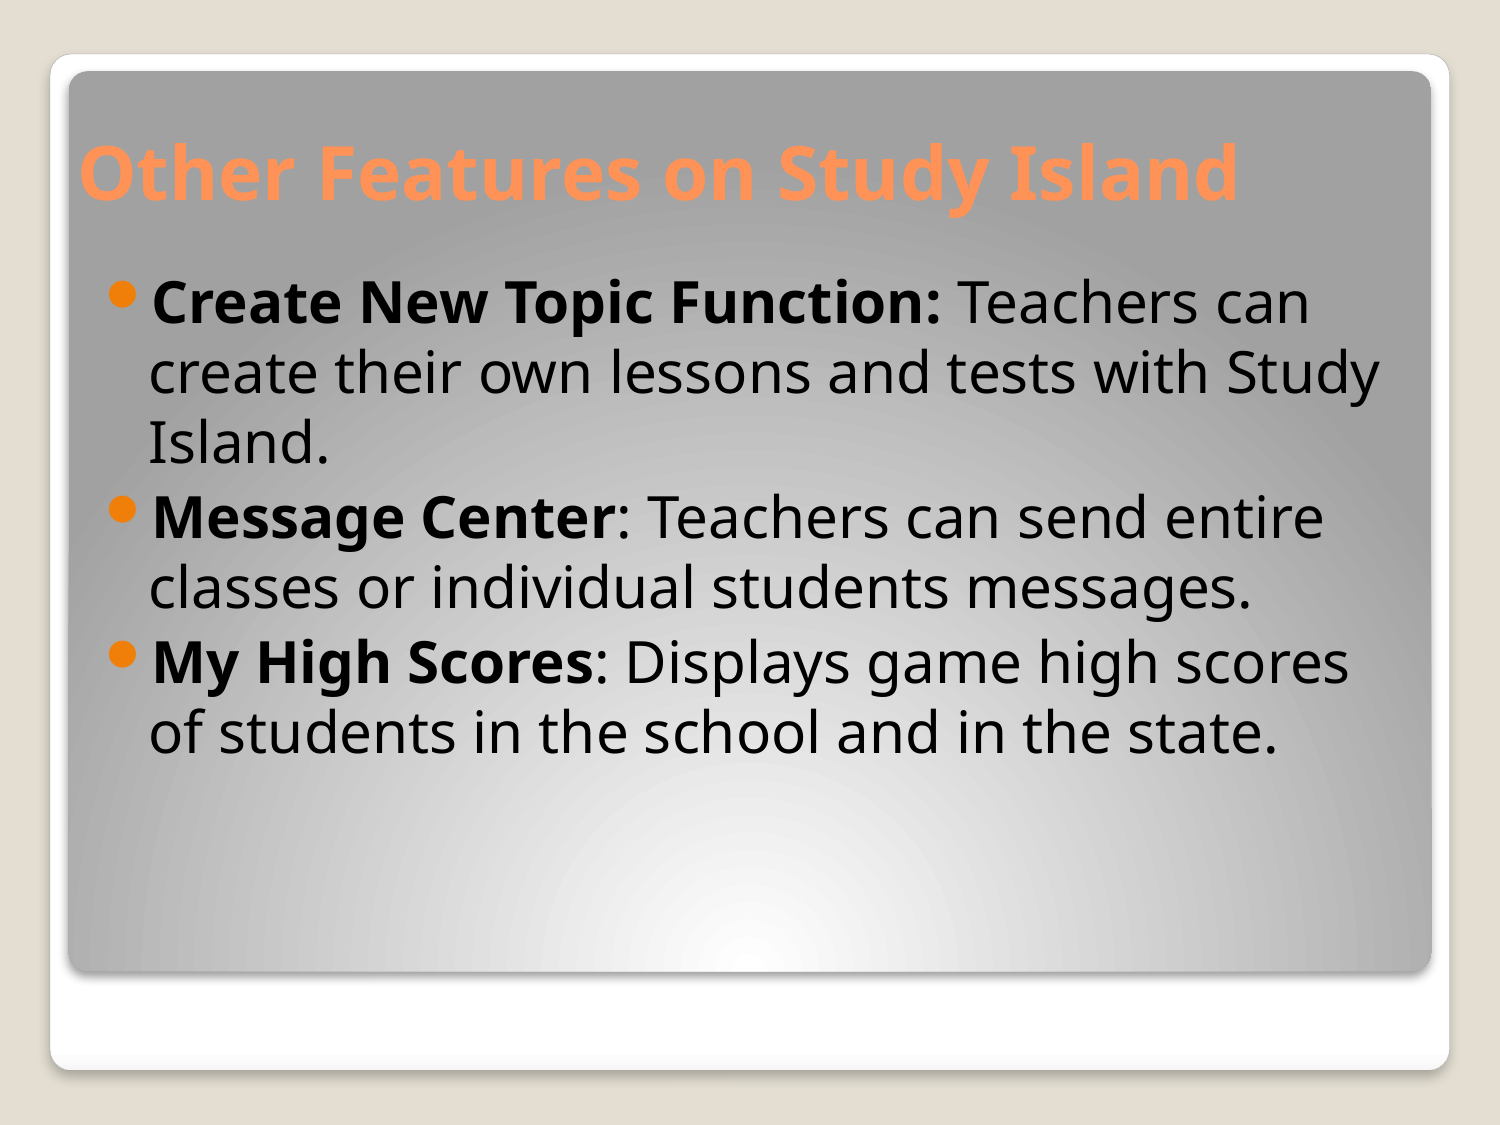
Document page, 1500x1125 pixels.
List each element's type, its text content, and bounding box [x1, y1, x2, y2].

list Create New Topic Function: Teachers can create their own lessons and tests with Study Island. Message Center: Teachers can send entire classes or individual students messages. My High Scores: Displays game high scores of students in the school and in the state. [75, 249, 1418, 975]
title Other Features on Study Island [62, 50, 1405, 223]
